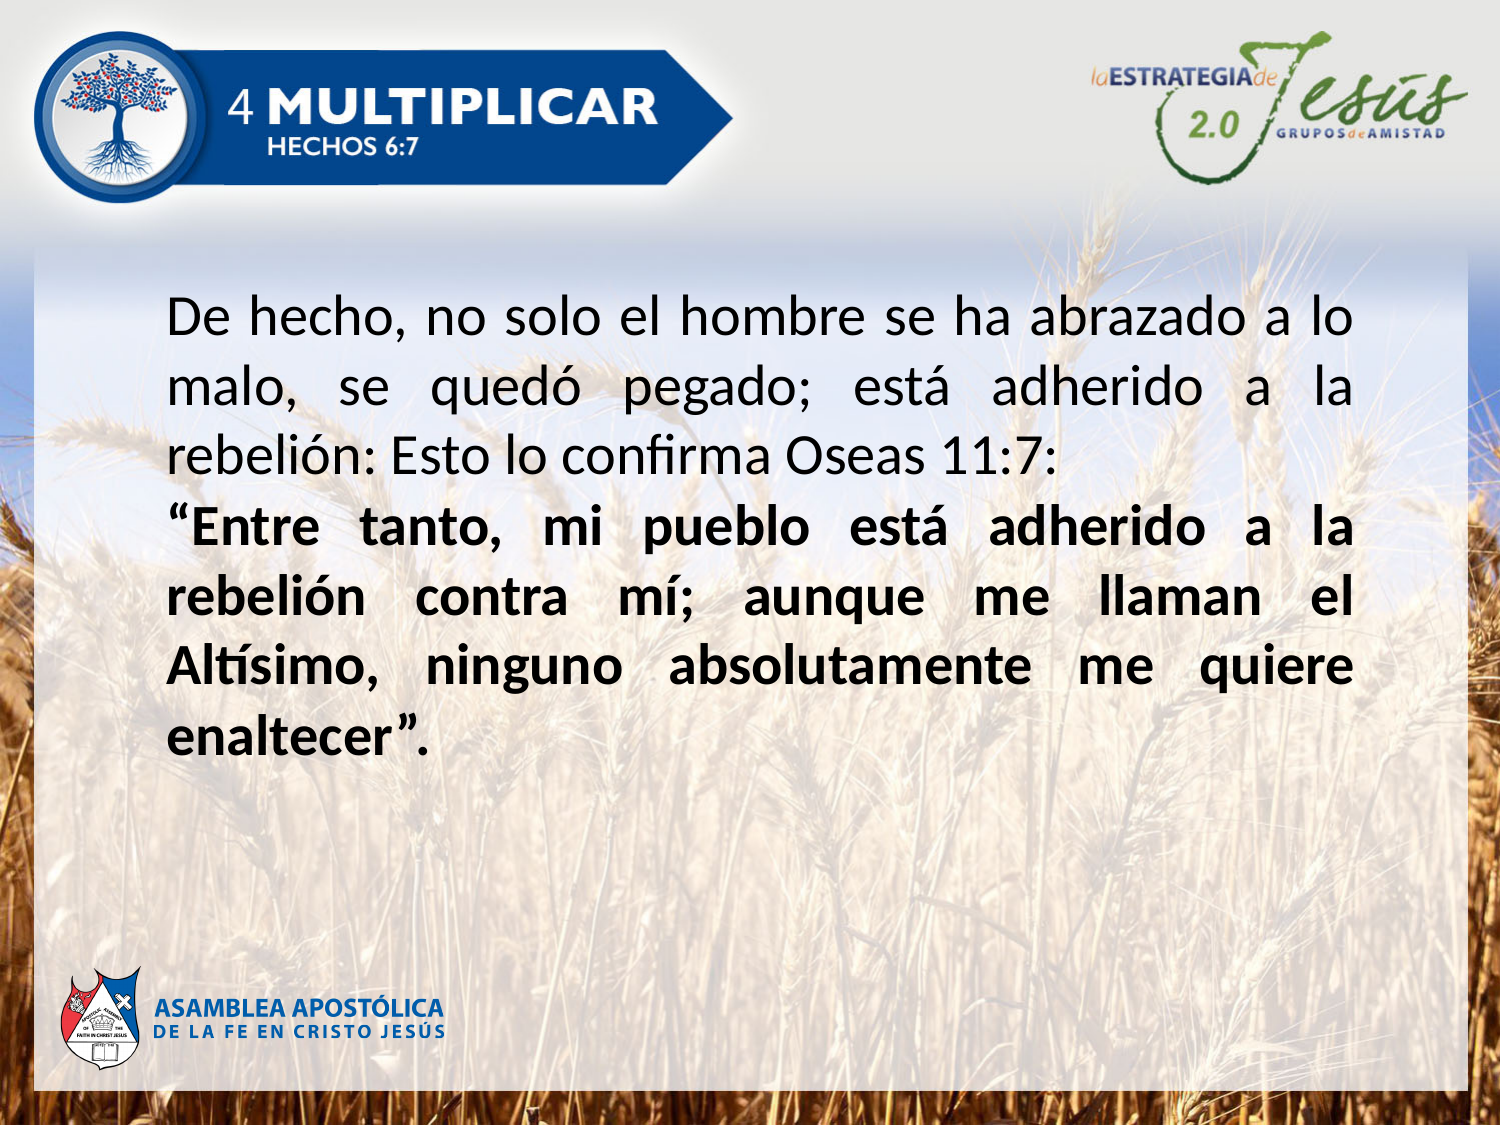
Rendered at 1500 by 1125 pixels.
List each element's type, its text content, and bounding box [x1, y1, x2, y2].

picture [0, 0, 1500, 1125]
text_box De hecho, no solo el hombre se ha abrazado a lo malo, se quedó pegado; está adherido a la rebelión: Esto lo confirma Oseas 11:7: “Entre tanto, mi pueblo está adherido a la rebelión contra mí; aunque me llaman el Altísimo, ninguno absolutamente me quiere enaltecer”. [151, 269, 1370, 774]
